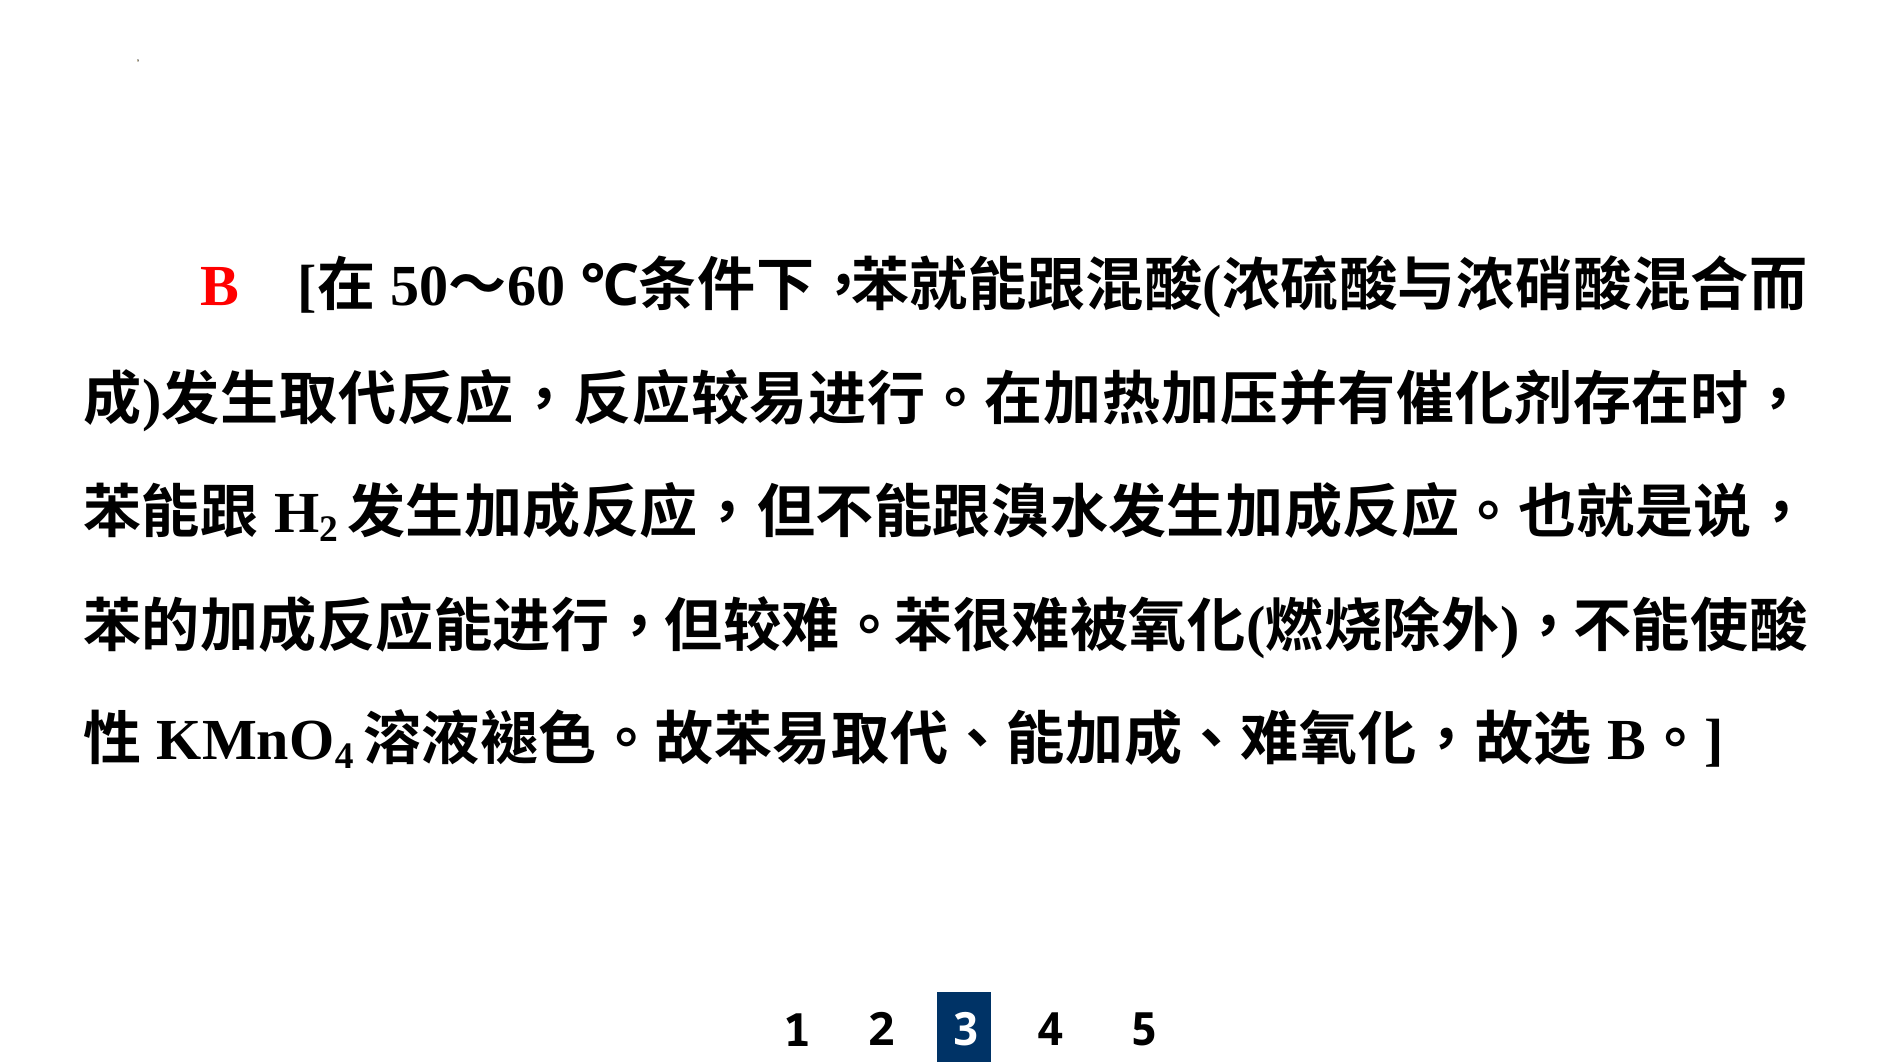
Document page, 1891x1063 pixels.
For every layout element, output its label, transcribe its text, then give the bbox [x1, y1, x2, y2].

text_box 1 [768, 992, 823, 1063]
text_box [83, 247, 1807, 816]
text_box 4 [1021, 992, 1076, 1062]
text_box 3 [937, 992, 991, 1062]
text_box 2 [852, 992, 907, 1062]
text_box 5 [1115, 992, 1170, 1062]
